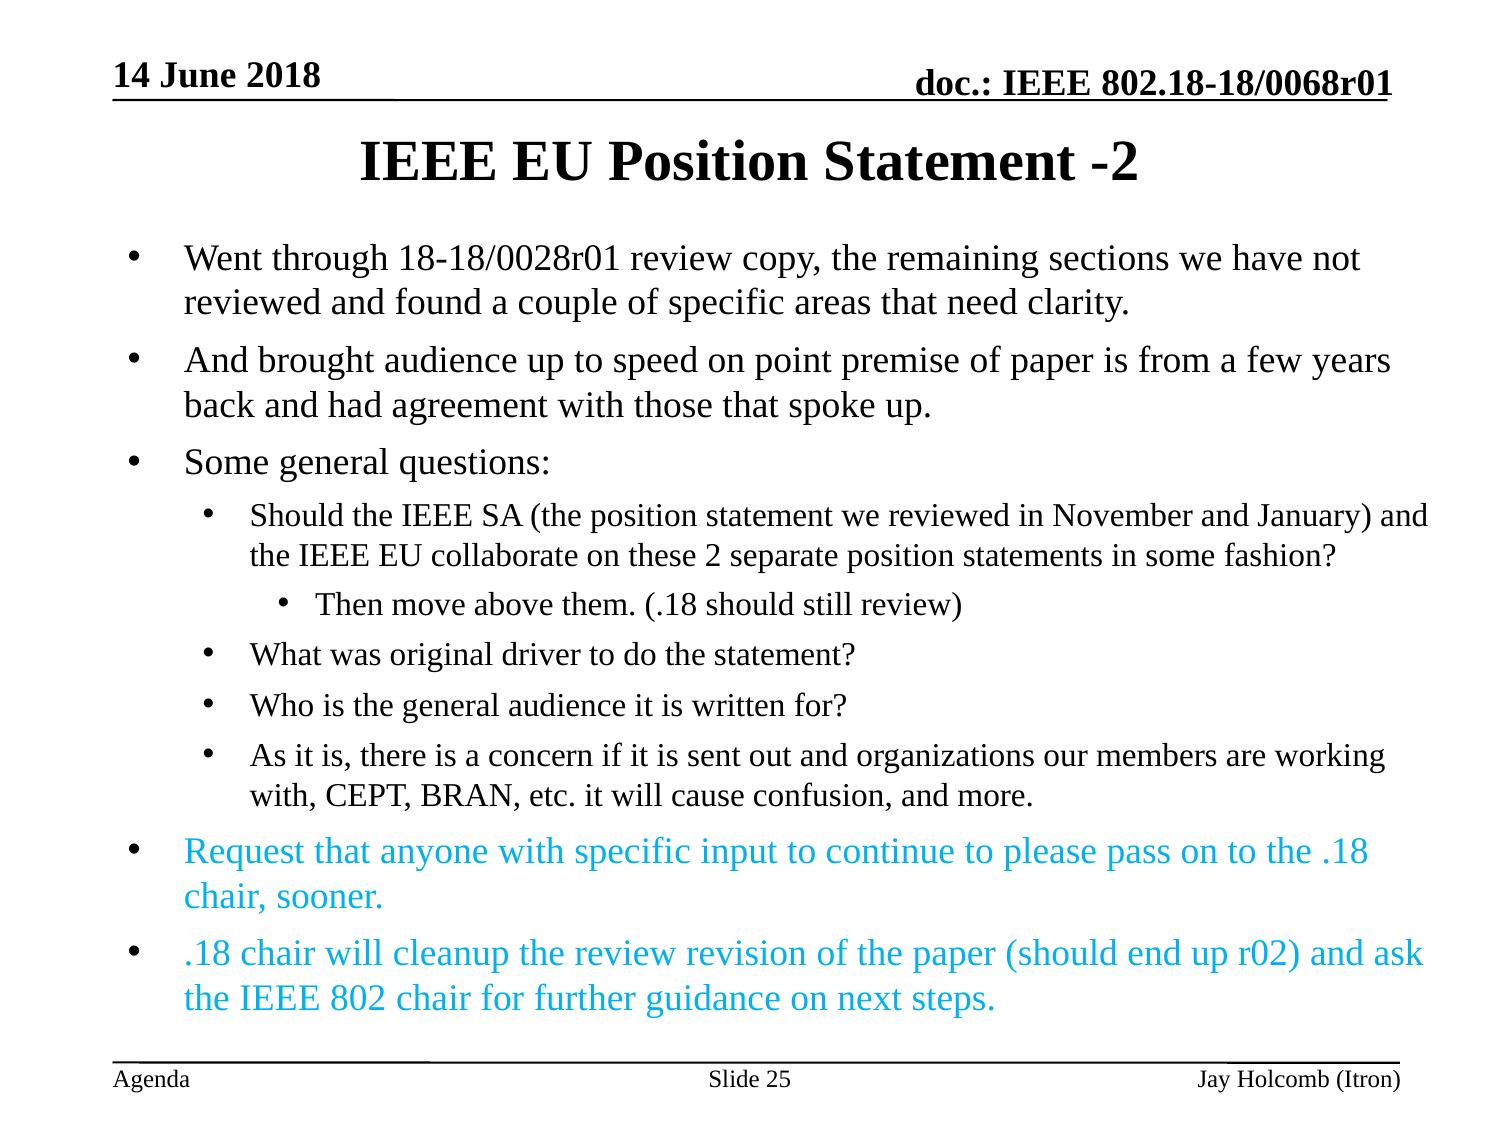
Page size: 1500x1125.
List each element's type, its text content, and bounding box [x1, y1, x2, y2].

footer Jay Holcomb (Itron) [878, 1061, 1402, 1093]
title IEEE EU Position Statement -2 [112, 100, 1388, 187]
list Went through 18-18/0028r01 review copy, the remaining sections we have not reviewed and found a couple of specific areas that need clarity. And brought audience up to speed on point premise of paper is from a few years back and had agreement with those that spoke up. Some general questions: Should the IEEE SA (the position statement we reviewed in November and January) and the IEEE EU collaborate on these 2 separate position statements in some fashion? Then move above them. (.18 should still review) What was original driver to do the statement? Who is the general audience it is written for? As it is, there is a concern if it is sent out and organizations our members are working with, CEPT, BRAN, etc. it will cause confusion, and more. Request that anyone with specific input to continue to please pass on to the .18 chair, sooner. .18 chair will cleanup the review revision of the paper (should end up r02) and ask the IEEE 802 chair for further guidance on next steps. [112, 187, 1463, 925]
slide_number Slide 25 [699, 1061, 800, 1123]
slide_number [112, 49, 488, 95]
